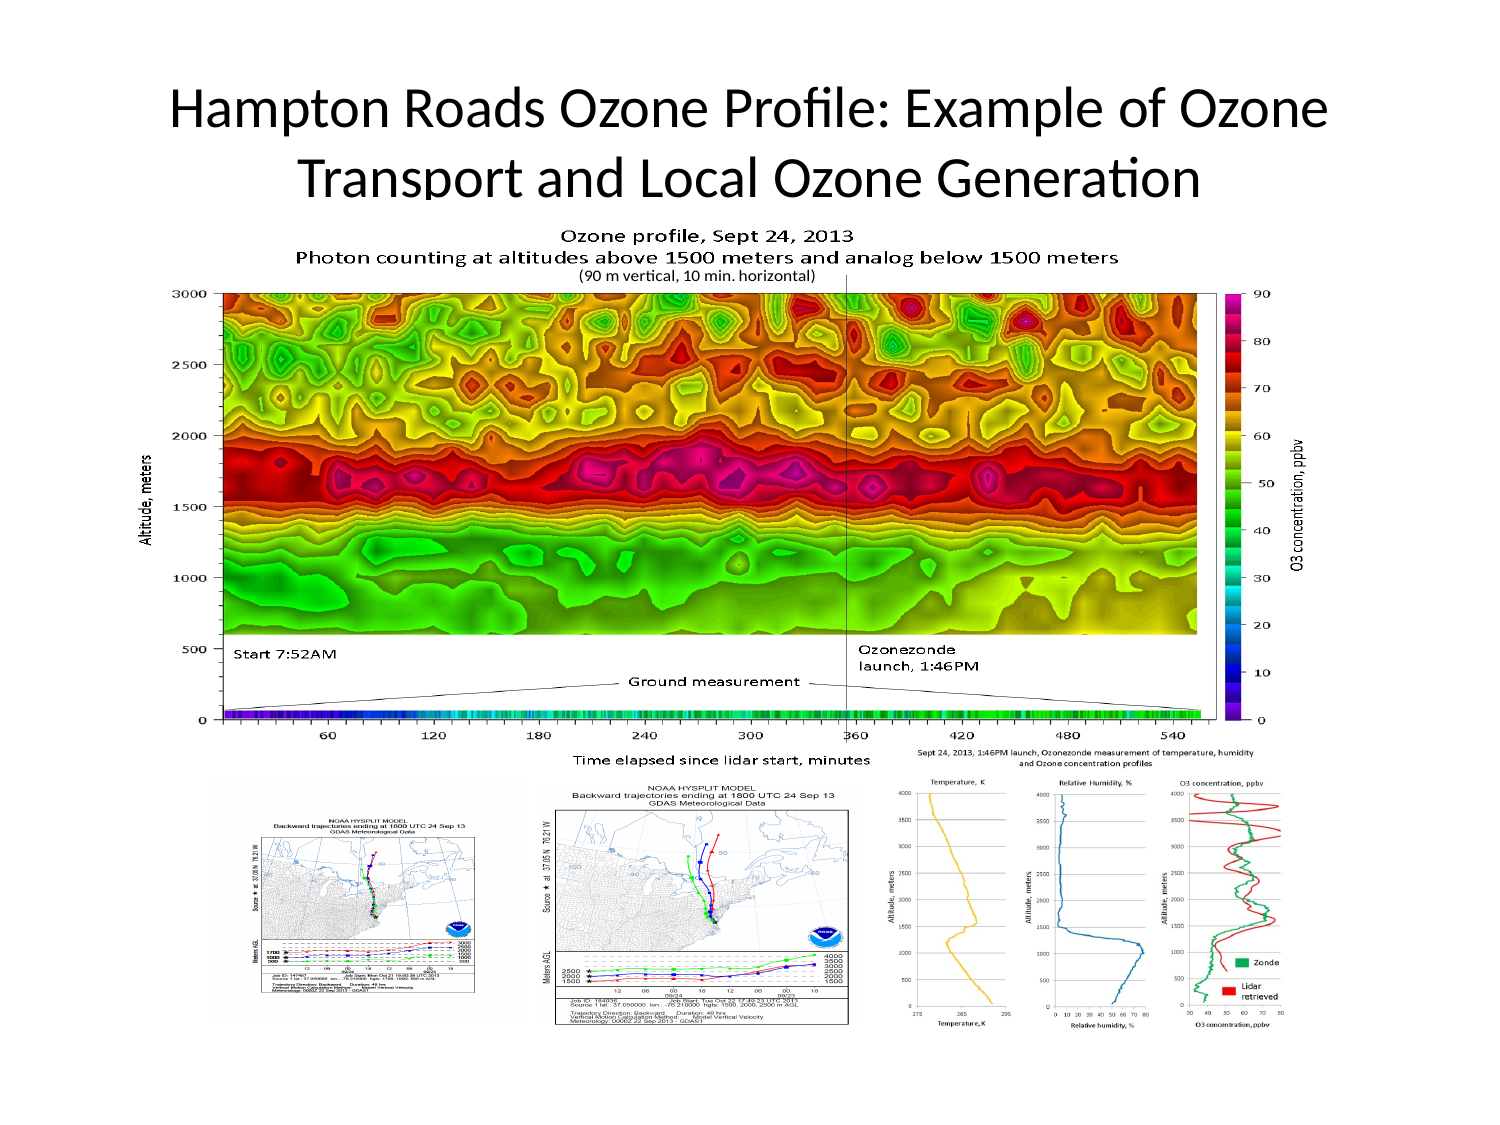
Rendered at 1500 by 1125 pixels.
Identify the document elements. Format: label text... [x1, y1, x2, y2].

title Hampton Roads Ozone Profile: Example of Ozone Transport and Local Ozone Generation [75, 45, 1425, 233]
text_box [99, 199, 1338, 1063]
